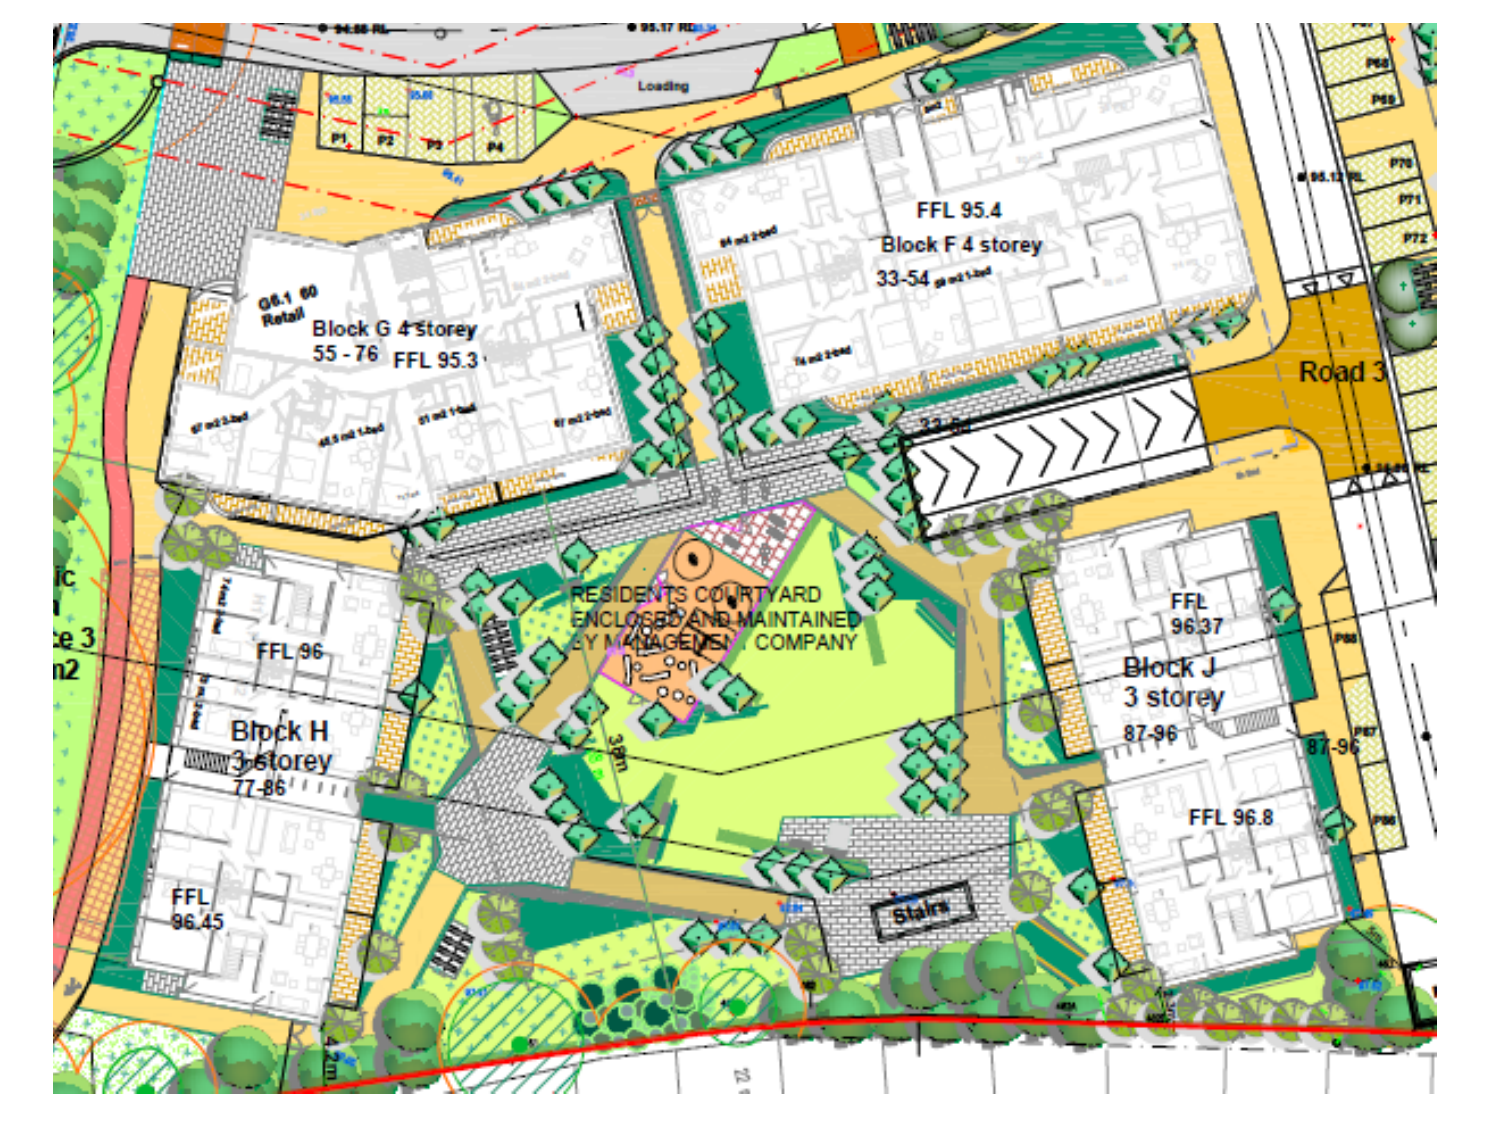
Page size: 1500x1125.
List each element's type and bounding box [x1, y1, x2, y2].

picture [53, 23, 1437, 1094]
